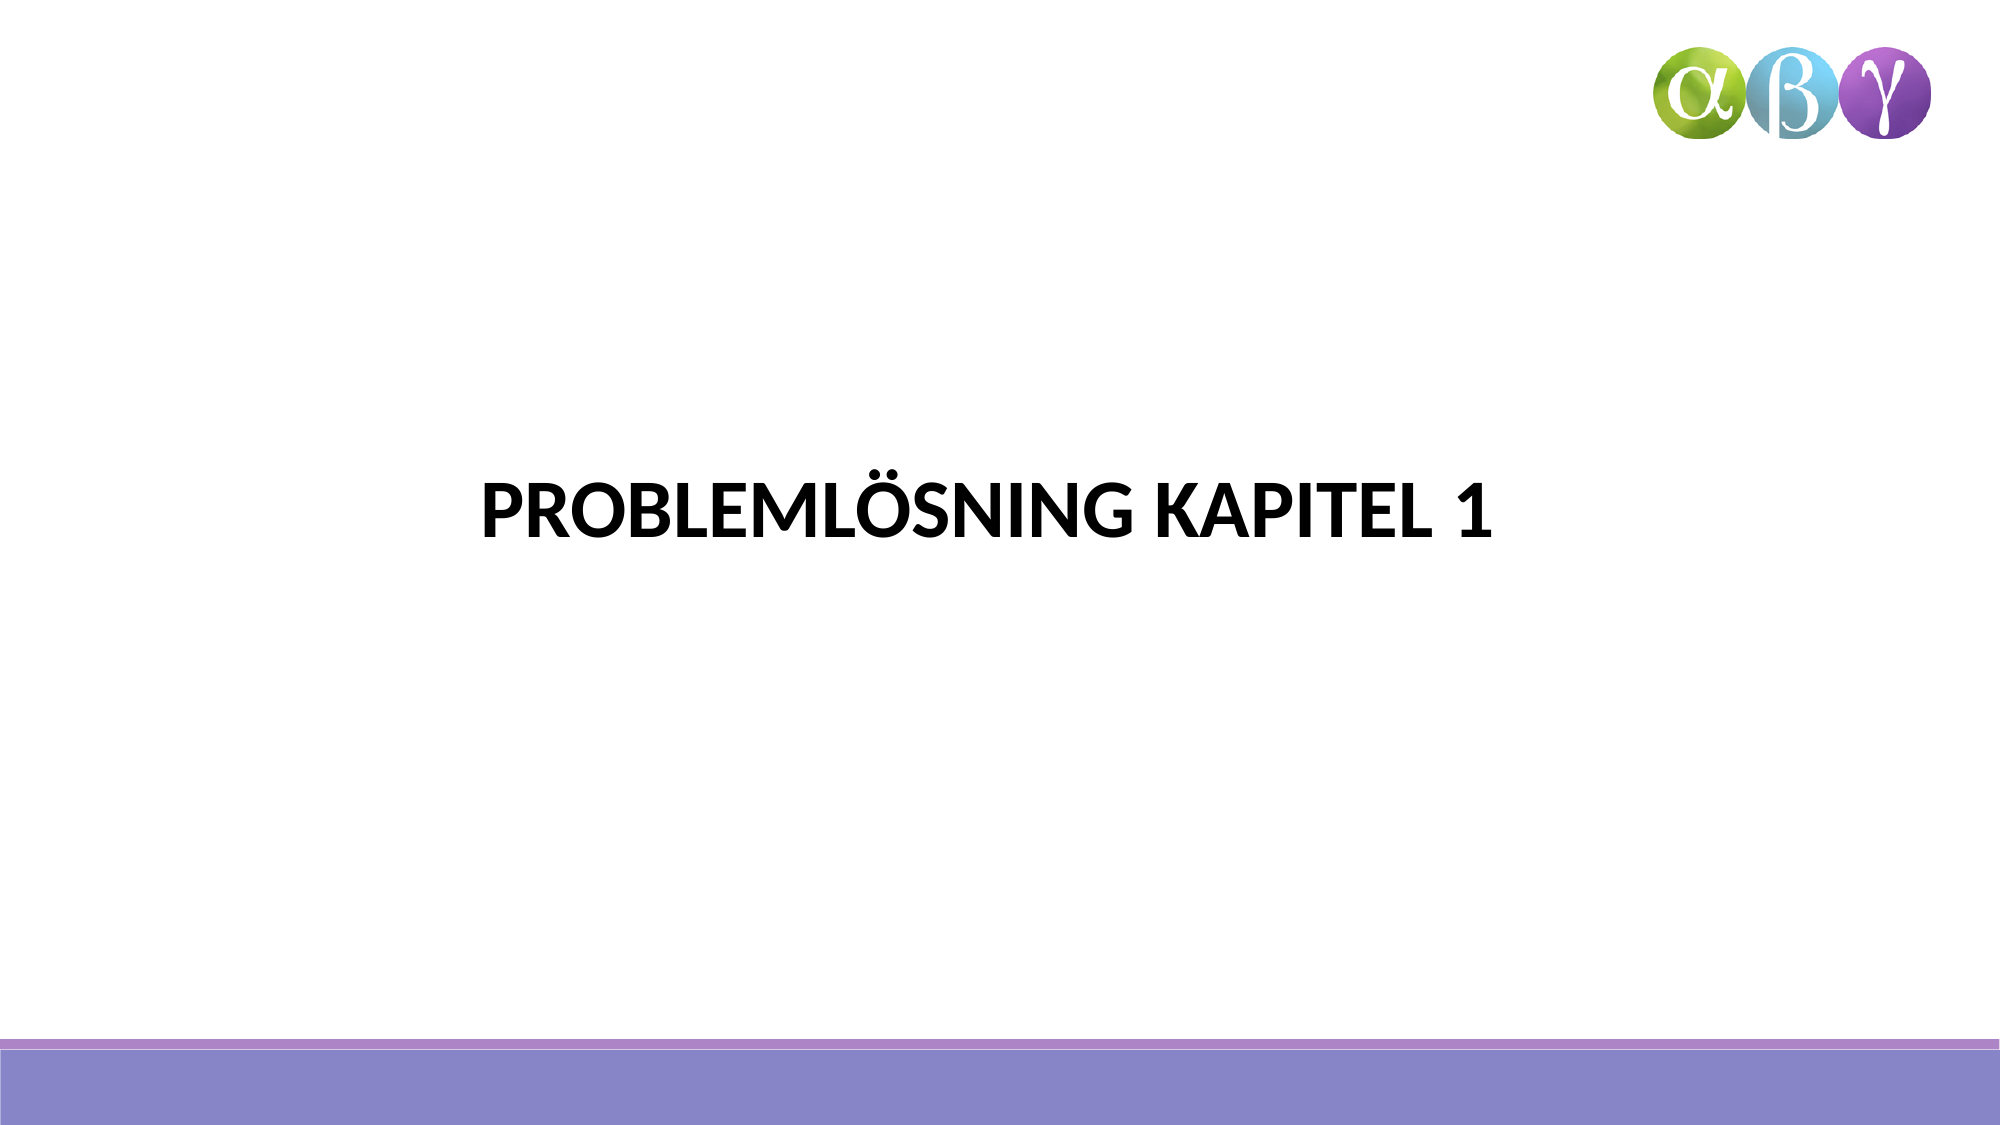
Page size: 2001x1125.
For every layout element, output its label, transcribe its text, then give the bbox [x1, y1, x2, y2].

text_box PROBLEMLÖSNING KAPITEL 1 [465, 446, 1535, 562]
picture [1652, 46, 1932, 140]
